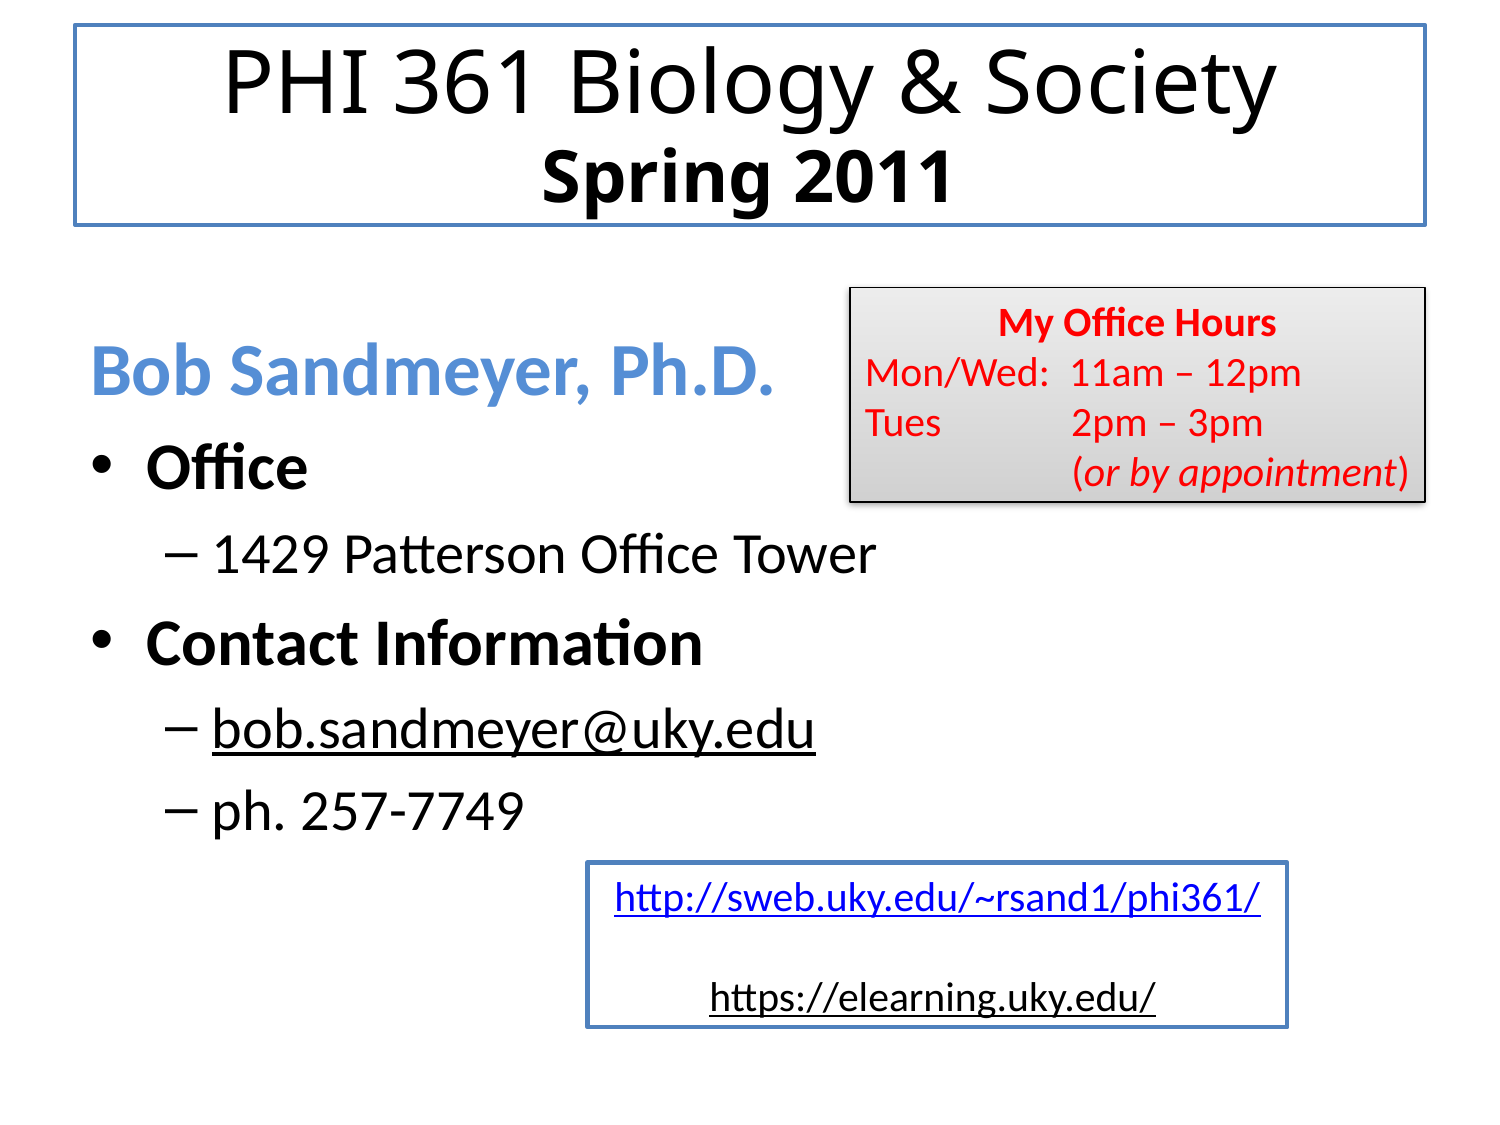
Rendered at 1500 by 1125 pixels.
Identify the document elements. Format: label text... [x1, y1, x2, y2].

text_box My Office Hours Mon/Wed: 11am – 12pm Tues 2pm – 3pm (or by appointment) [849, 287, 1426, 503]
text_box http://sweb.uky.edu/~rsand1/phi361/ https://elearning.uky.edu/ [585, 860, 1289, 1029]
title PHI 361 Biology & Society Spring 2011 [73, 23, 1427, 227]
list Bob Sandmeyer, Ph.D. Office 1429 Patterson Office Tower Contact Information bob.sandmeyer@uky.edu ph. 257-7749 [75, 312, 1425, 905]
